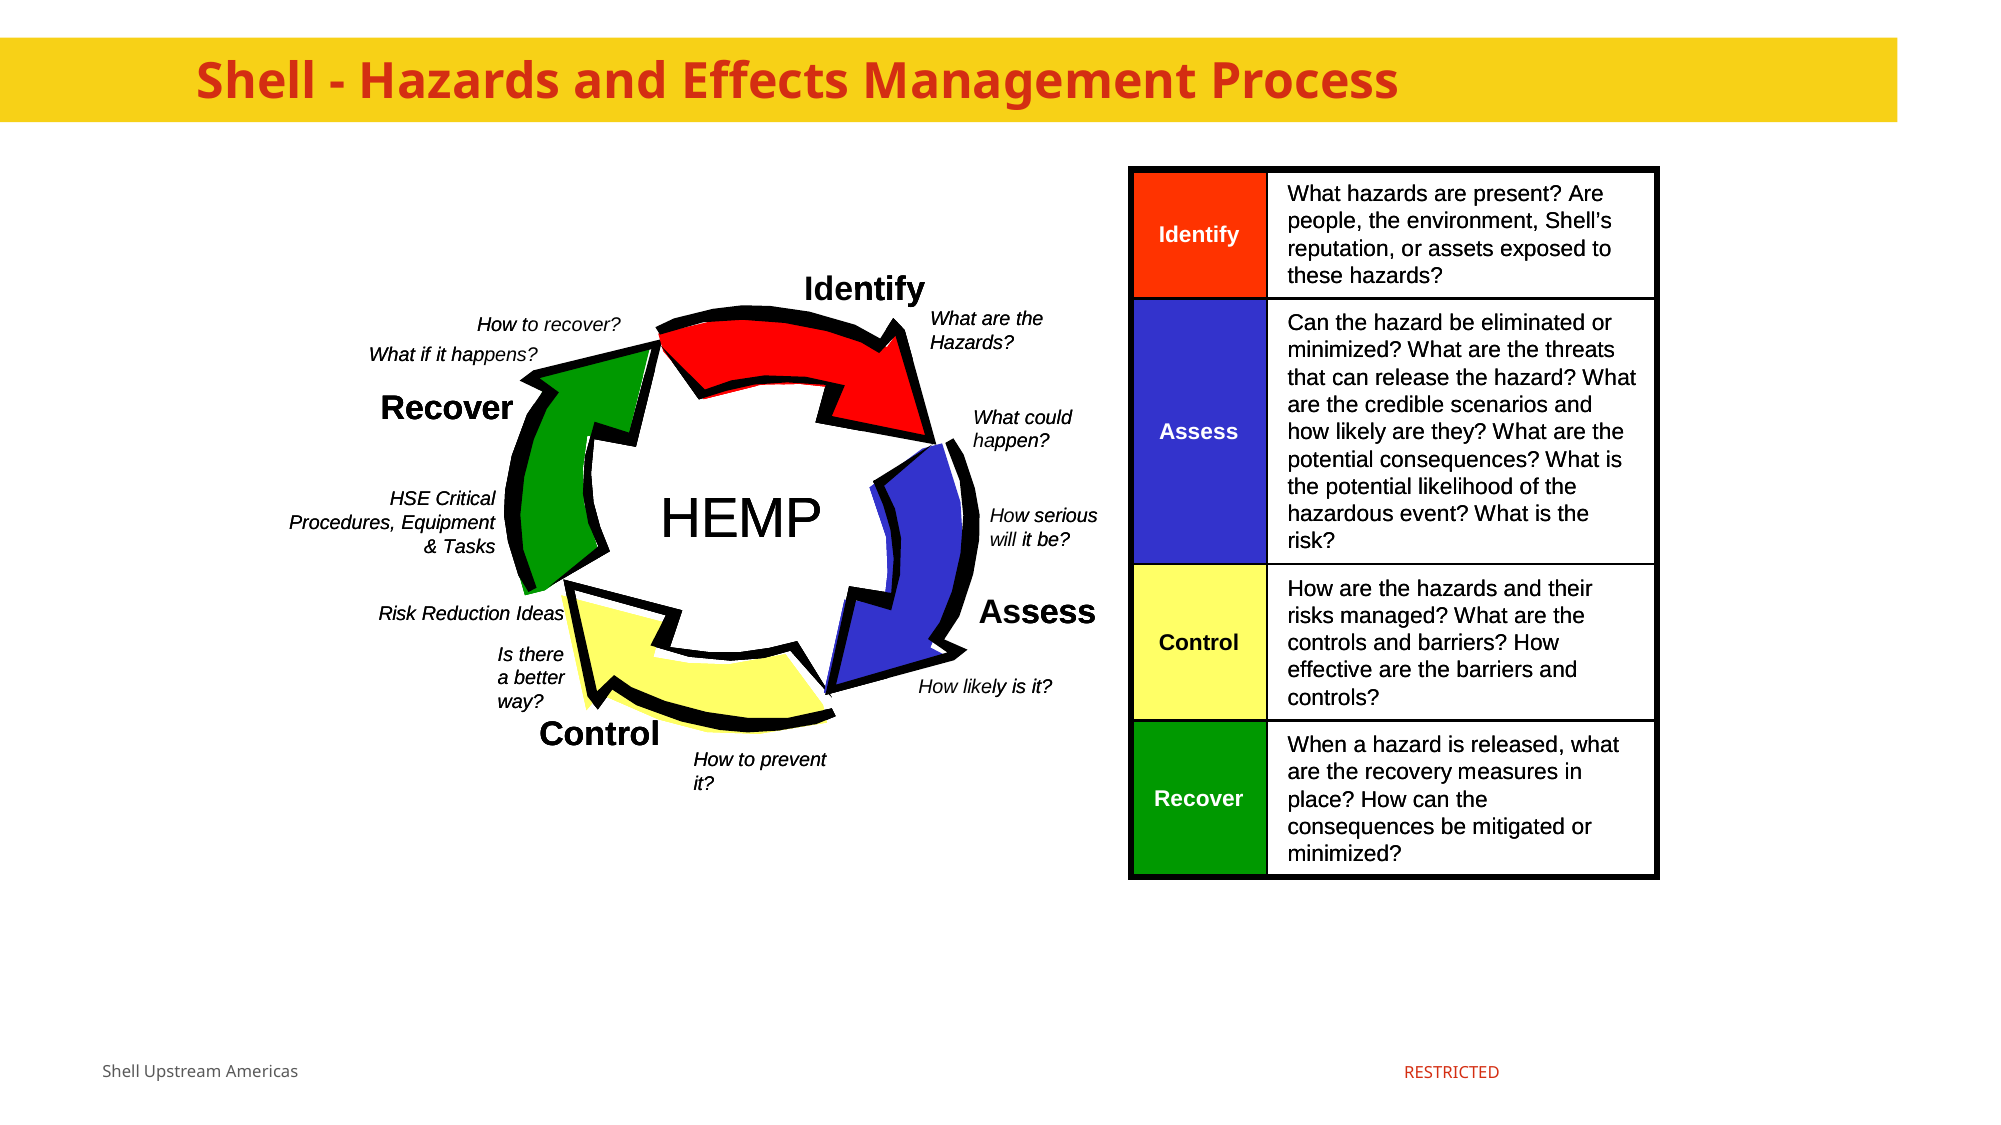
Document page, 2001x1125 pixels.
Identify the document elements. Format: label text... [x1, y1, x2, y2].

picture [266, 164, 1666, 886]
title Shell - Hazards and Effects Management Process [196, 48, 1882, 118]
